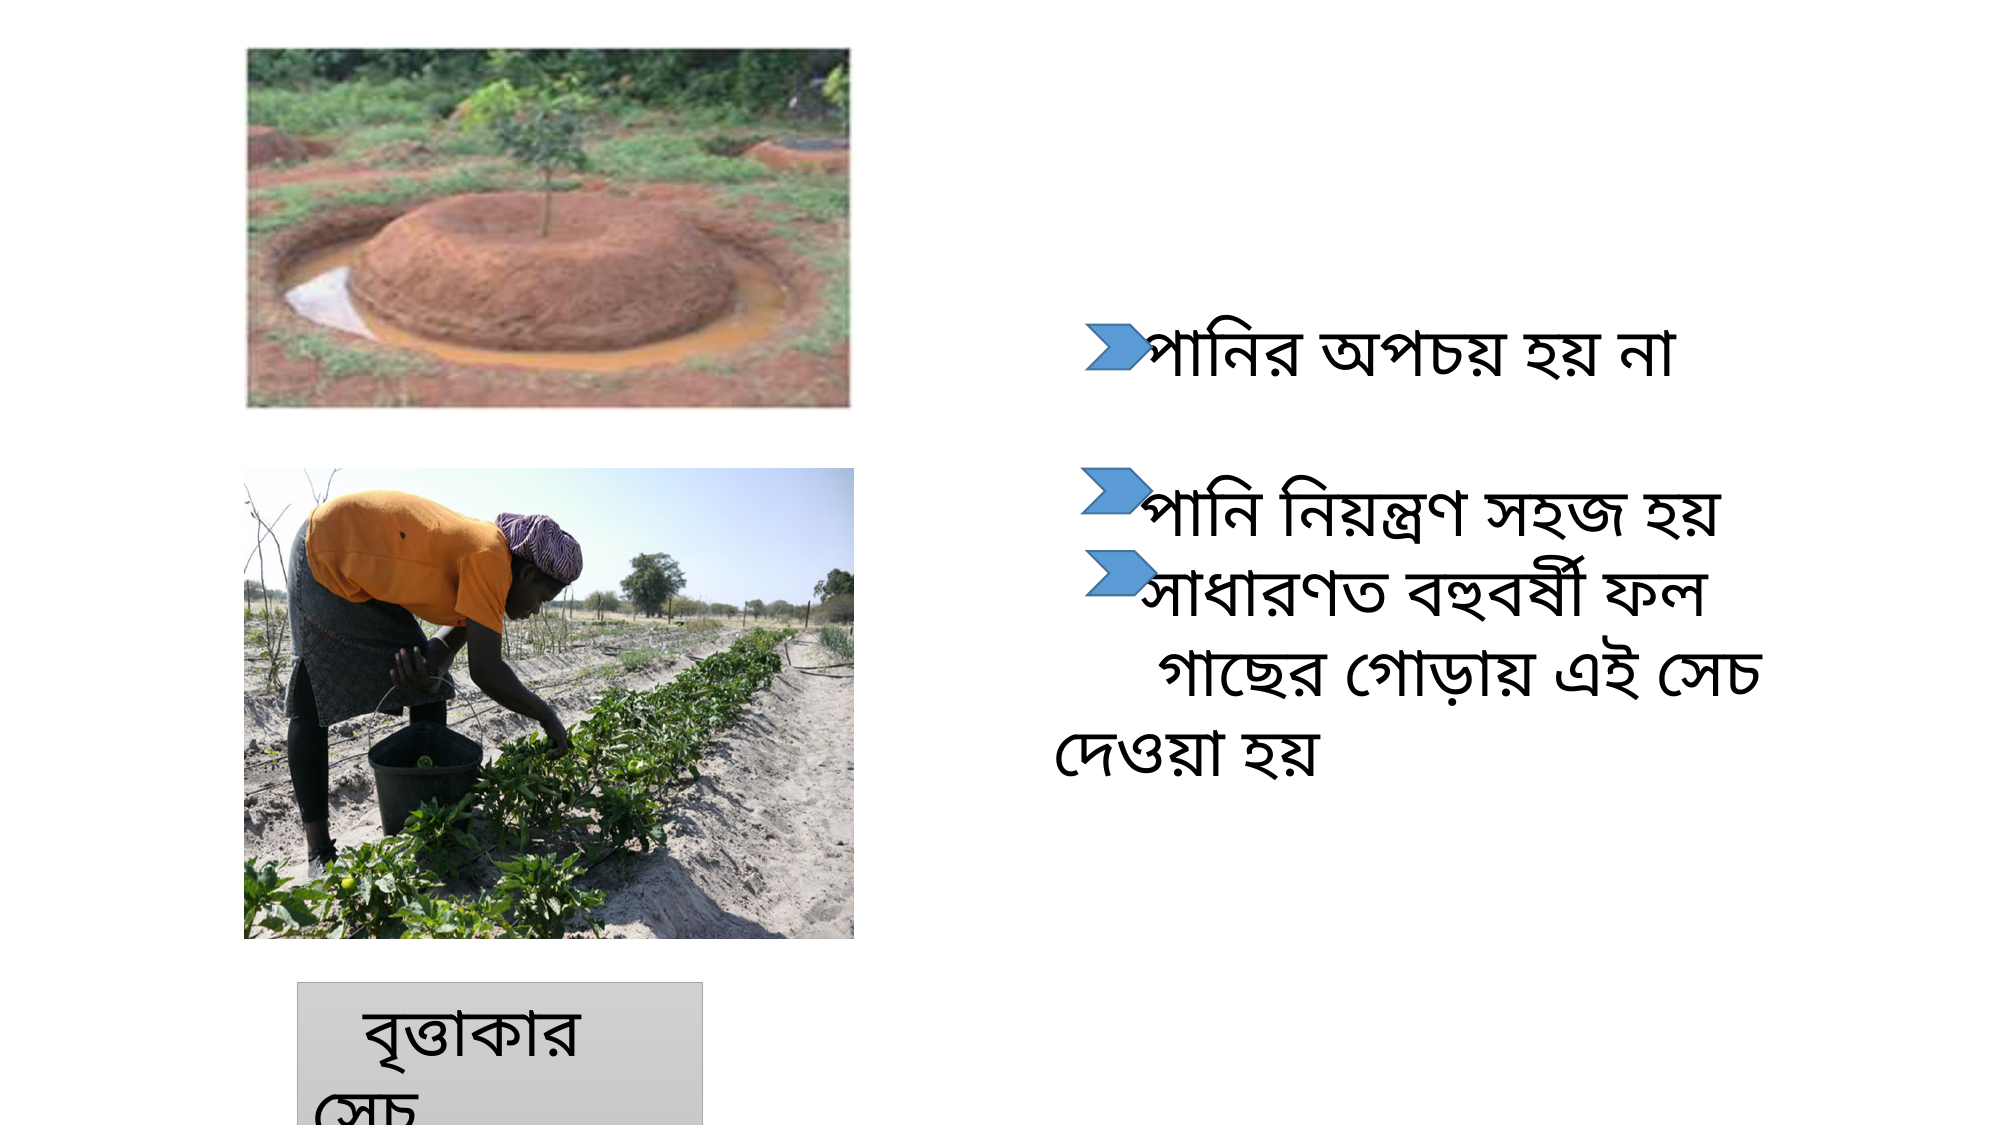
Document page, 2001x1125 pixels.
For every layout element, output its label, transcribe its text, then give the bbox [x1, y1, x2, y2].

text_box [1084, 323, 1154, 371]
picture [244, 468, 854, 939]
text_box বৃত্তাকার সেচ [297, 982, 703, 1125]
picture [244, 46, 854, 411]
text_box [1080, 467, 1154, 515]
text_box [1084, 550, 1158, 597]
text_box পানির অপচয় হয় না পানি নিয়ন্ত্রণ সহজ হয় সাধারণত বহুবর্ষী ফল গাছের গোড়ায় এই সেচ দেওয়া হয় [1038, 302, 1816, 797]
